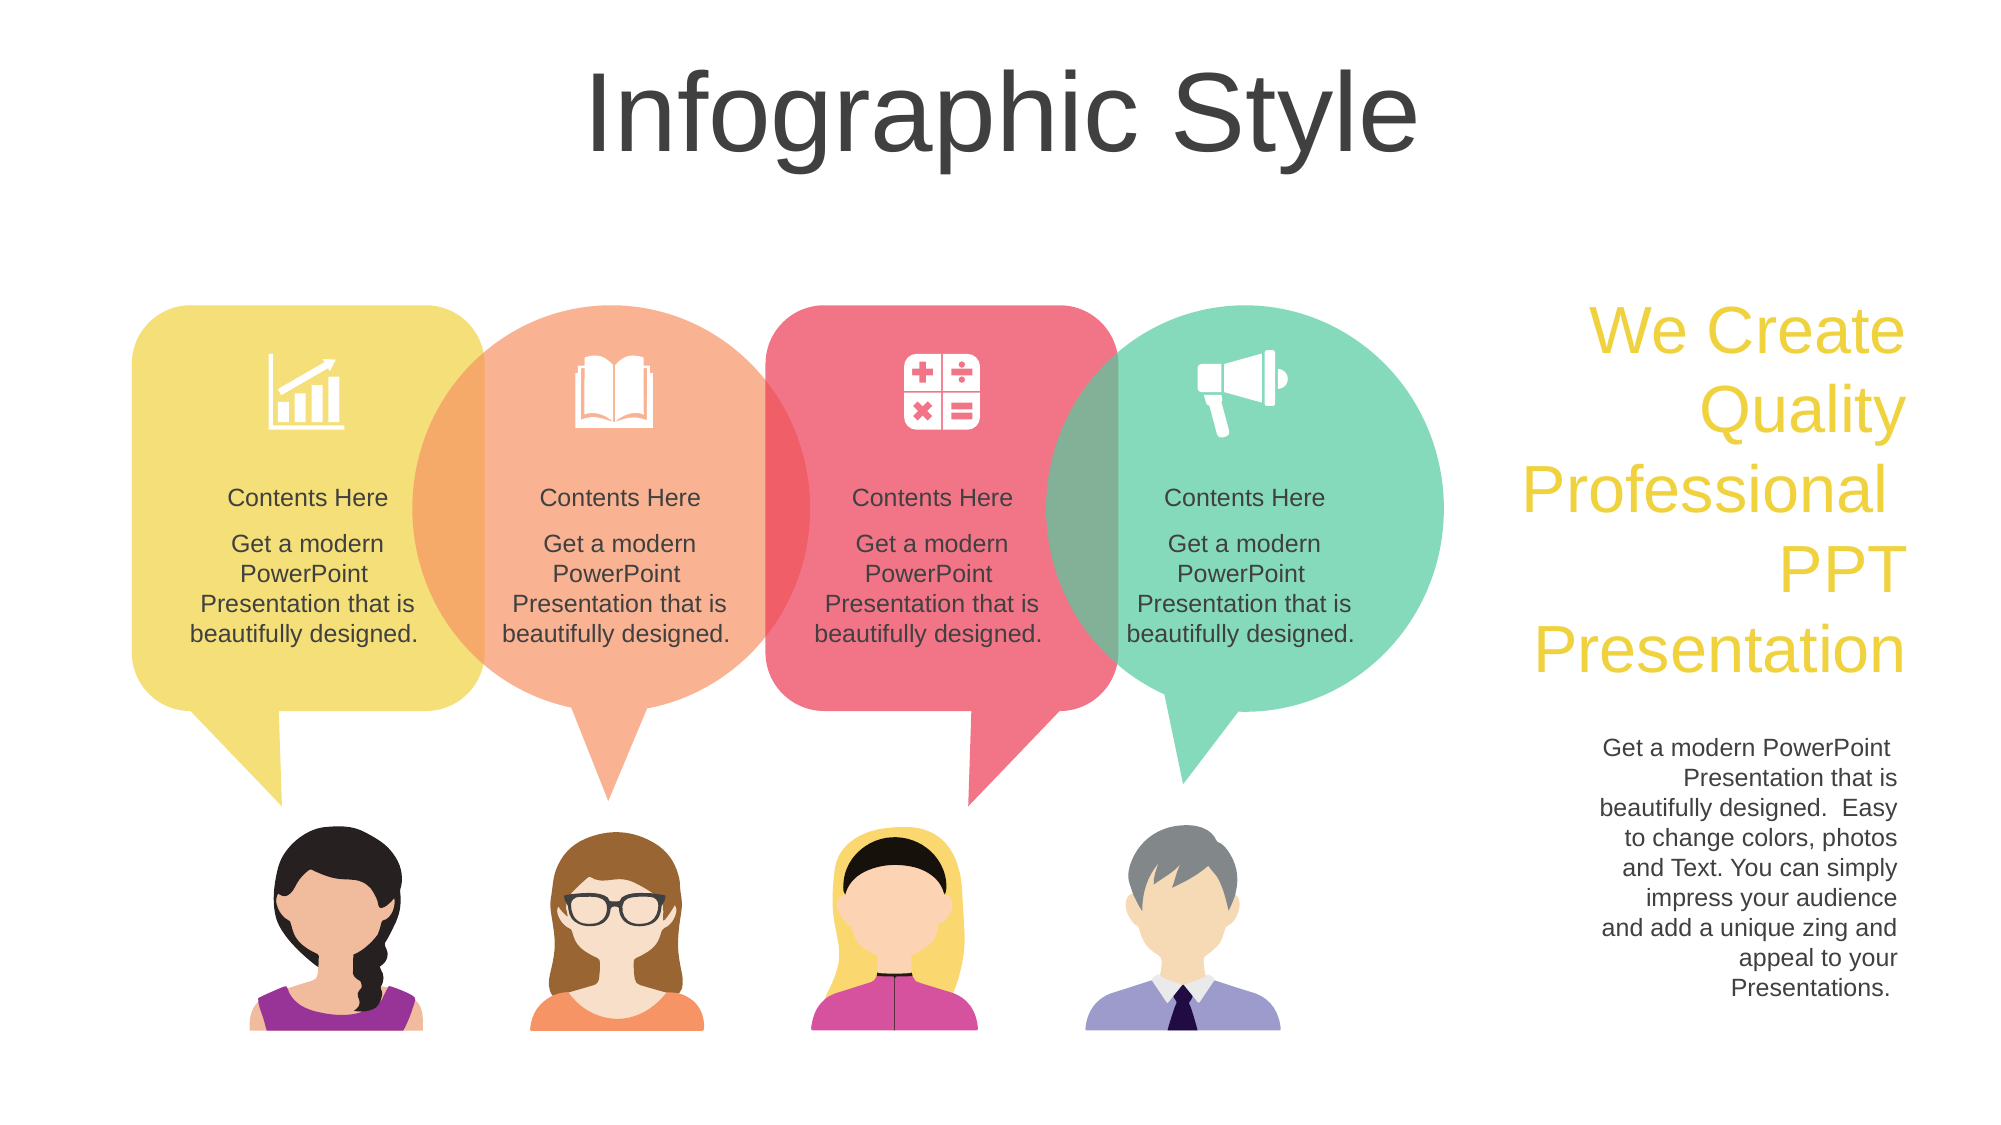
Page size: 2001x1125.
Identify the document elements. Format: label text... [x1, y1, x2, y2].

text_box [483, 474, 757, 657]
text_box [131, 305, 1444, 712]
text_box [1085, 825, 1281, 1031]
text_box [171, 474, 445, 657]
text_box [249, 826, 423, 1031]
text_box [811, 826, 979, 1031]
list Infographic Style [53, 55, 1952, 175]
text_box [796, 474, 1070, 657]
text_box Get a modern PowerPoint Presentation that is beautifully designed. Easy to change colors, photos and Text. You can simply impress your audience and add a unique zing and appeal to your Presentations. [1584, 724, 1913, 1009]
text_box We Create Quality Professional PPT Presentation [1411, 286, 1913, 687]
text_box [530, 832, 704, 1031]
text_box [1108, 474, 1382, 657]
